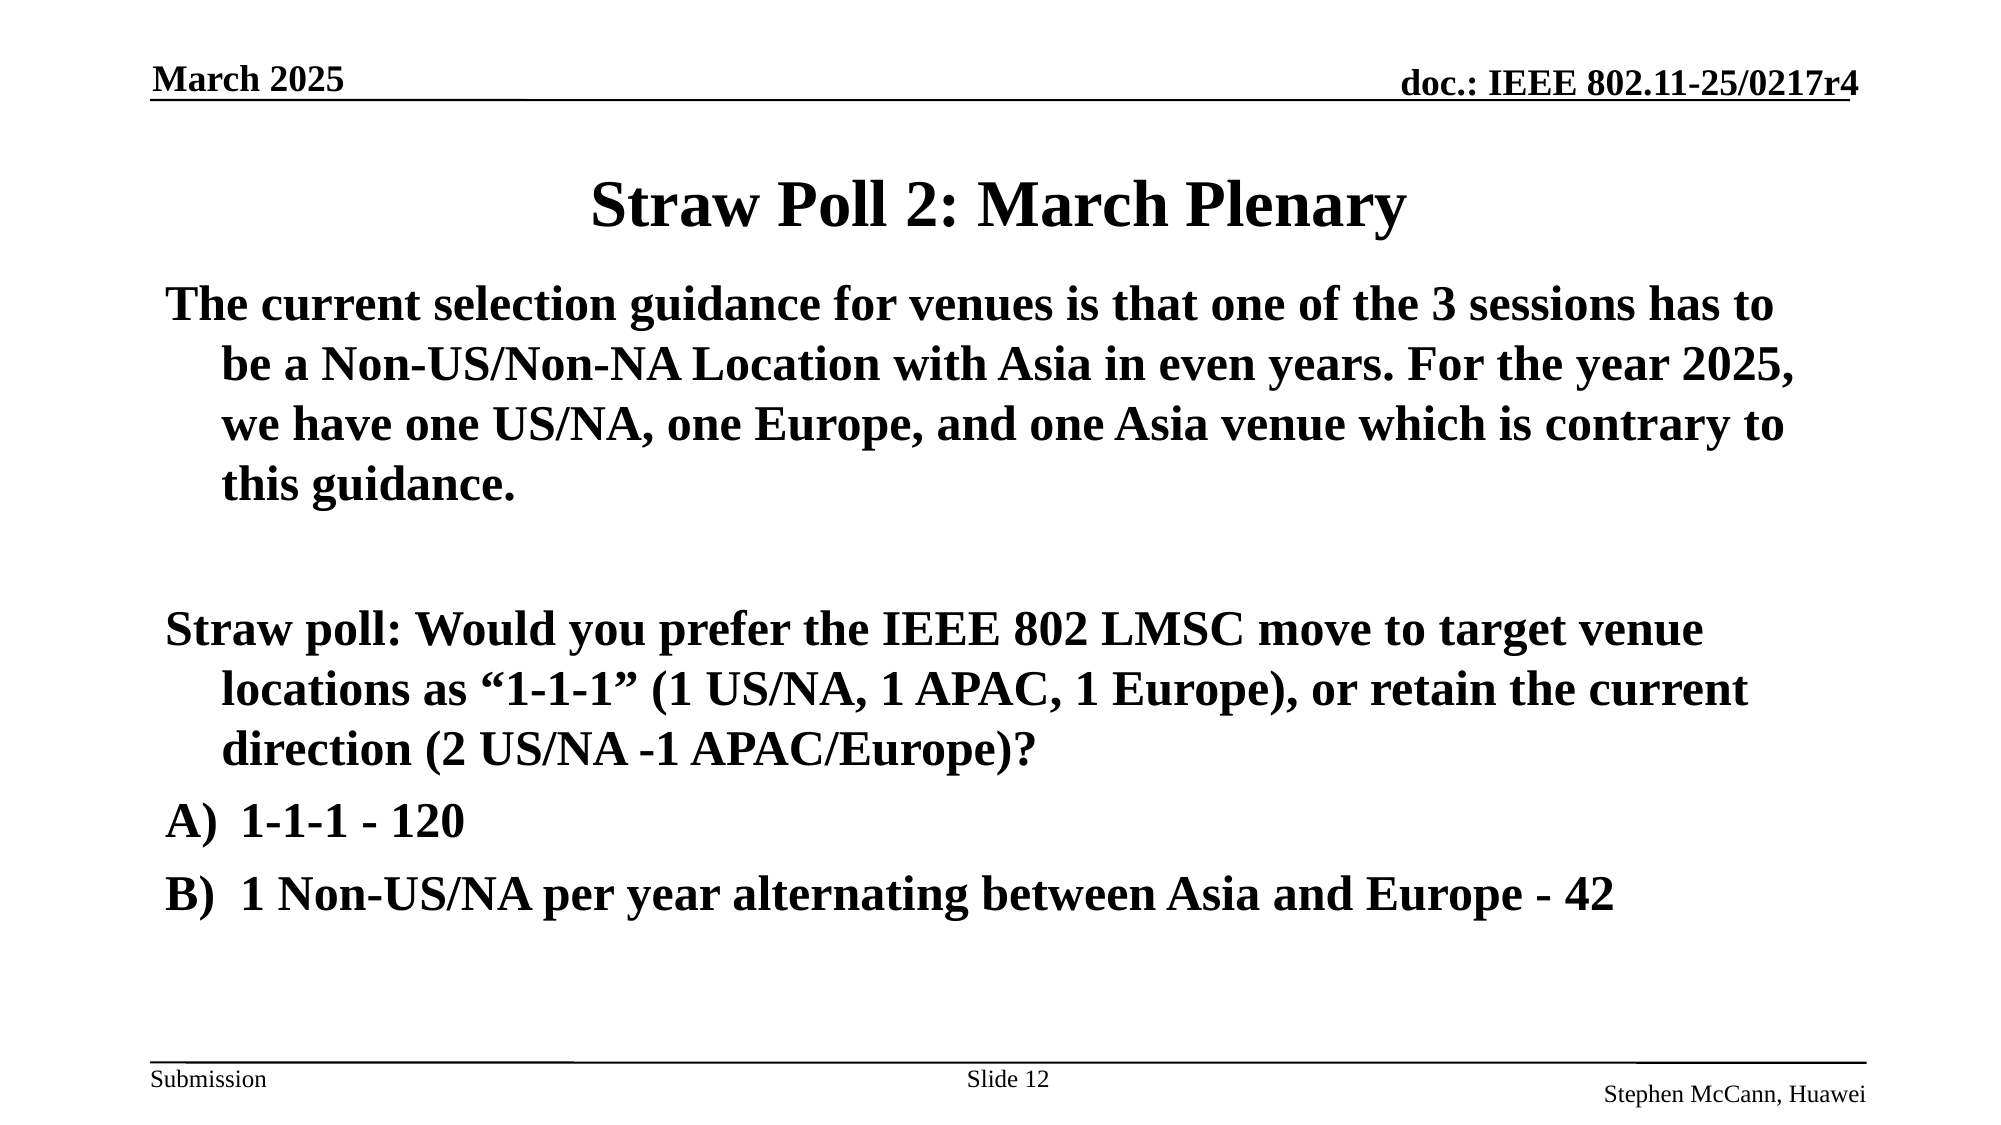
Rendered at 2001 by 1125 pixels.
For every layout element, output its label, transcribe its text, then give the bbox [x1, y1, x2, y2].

slide_number Slide 12 [950, 1061, 1067, 1123]
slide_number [152, 54, 563, 100]
footer Stephen McCann, Huawei [1169, 1076, 1867, 1108]
list The current selection guidance for venues is that one of the 3 sessions has to be a Non-US/Non-NA Location with Asia in even years. For the year 2025, we have one US/NA, one Europe, and one Asia venue which is contrary to this guidance. Straw poll: Would you prefer the IEEE 802 LMSC move to target venue locations as “1-1-1” (1 US/NA, 1 APAC, 1 Europe), or retain the current direction (2 US/NA -1 APAC/Europe)? 1-1-1 - 120 1 Non-US/NA per year alternating between Asia and Europe - 42 [149, 262, 1850, 1051]
title Straw Poll 2: March Plenary [149, 112, 1850, 262]
